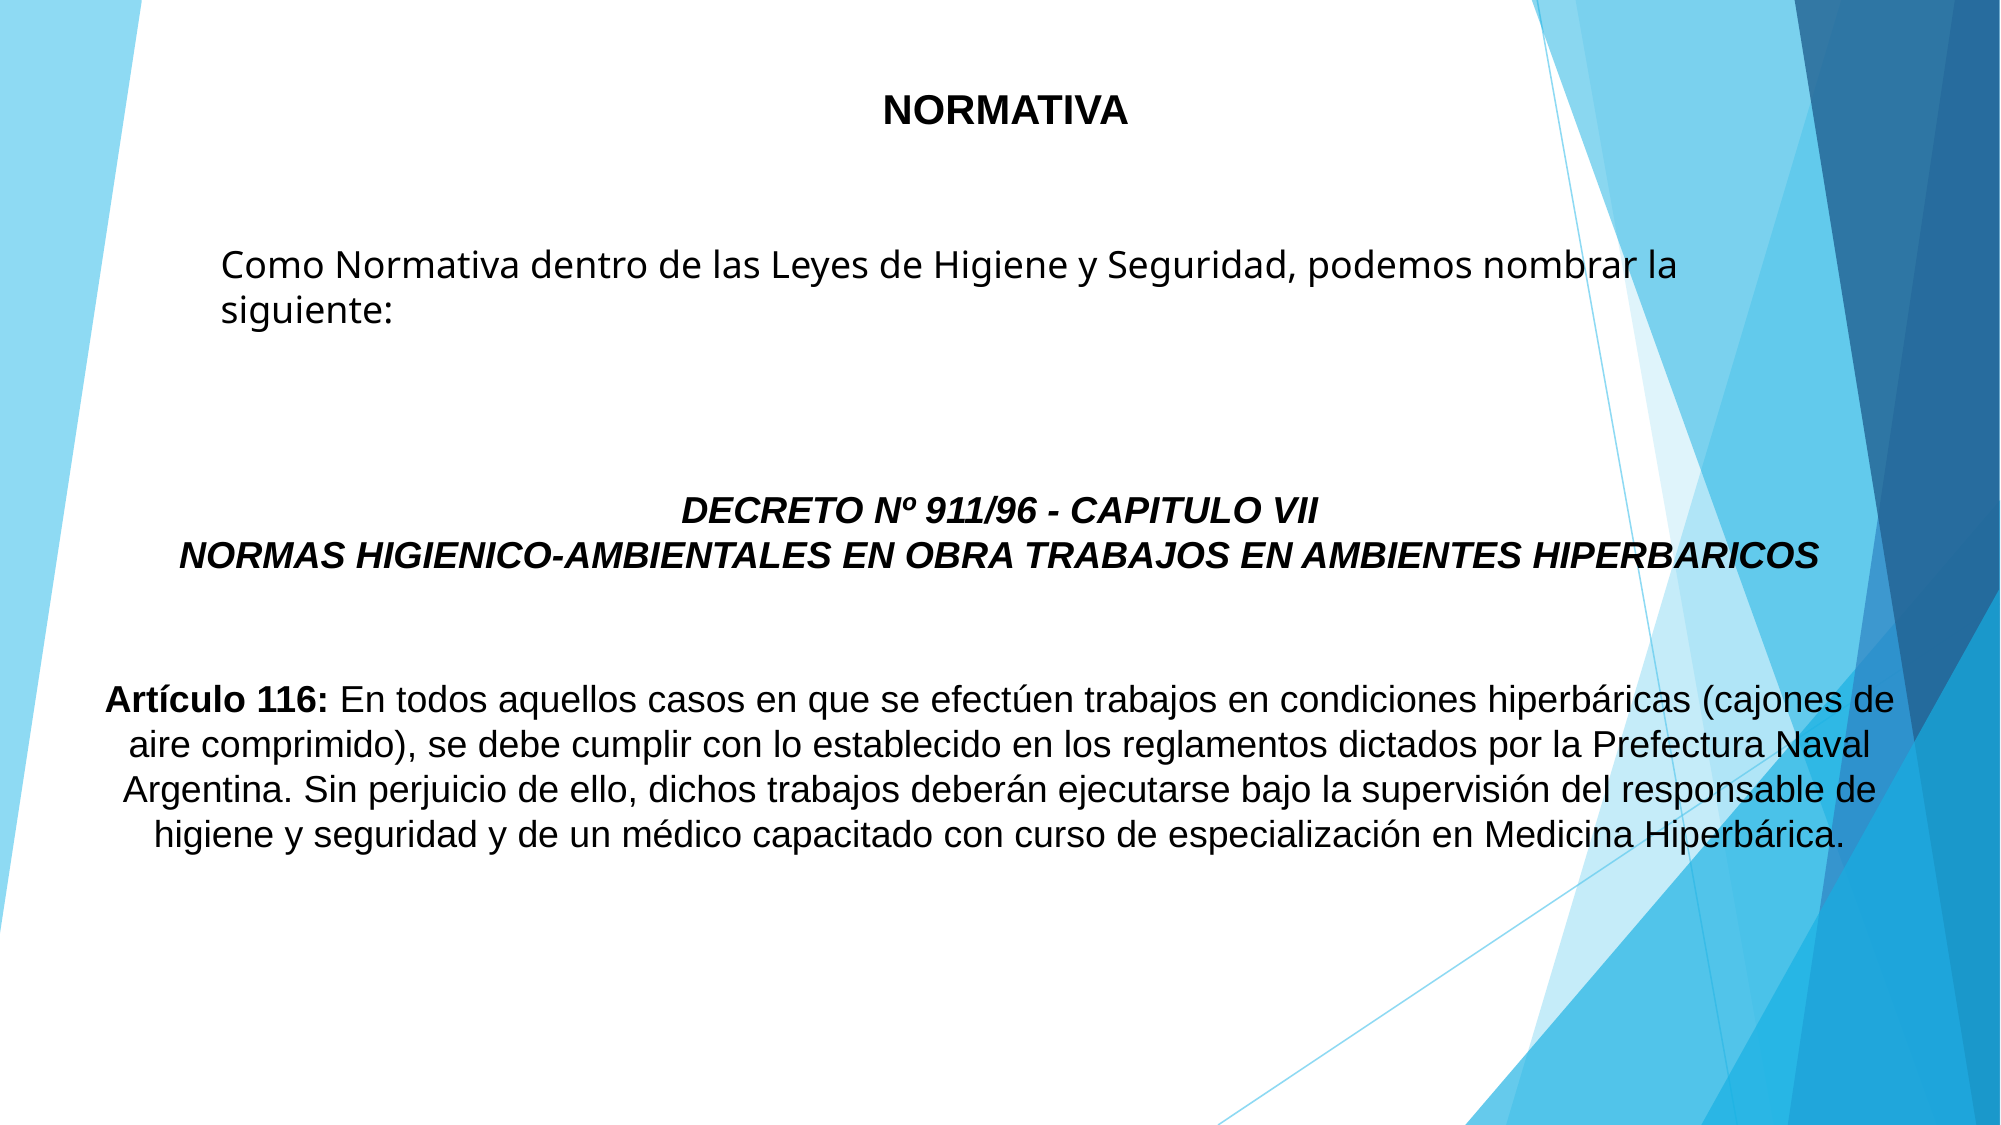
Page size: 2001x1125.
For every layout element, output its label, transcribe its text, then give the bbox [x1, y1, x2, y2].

text_box NORMATIVA [799, 75, 1212, 141]
text_box Como Normativa dentro de las Leyes de Higiene y Seguridad, podemos nombrar la siguiente: [205, 233, 1795, 339]
text_box Artículo 116: En todos aquellos casos en que se efectúen trabajos en condiciones hiperbáricas (cajones de aire comprimido), se debe cumplir con lo establecido en los reglamentos dictados por la Prefectura Naval Argentina. Sin perjuicio de ello, dichos trabajos deberán ejecutarse bajo la supervisión del responsable de higiene y seguridad y de un médico capacitado con curso de especialización en Medicina Hiperbárica. [60, 667, 1940, 862]
text_box DECRETO Nº 911/96 - CAPITULO VII NORMAS HIGIENICO-AMBIENTALES EN OBRA TRABAJOS EN AMBIENTES HIPERBARICOS [155, 478, 1845, 629]
